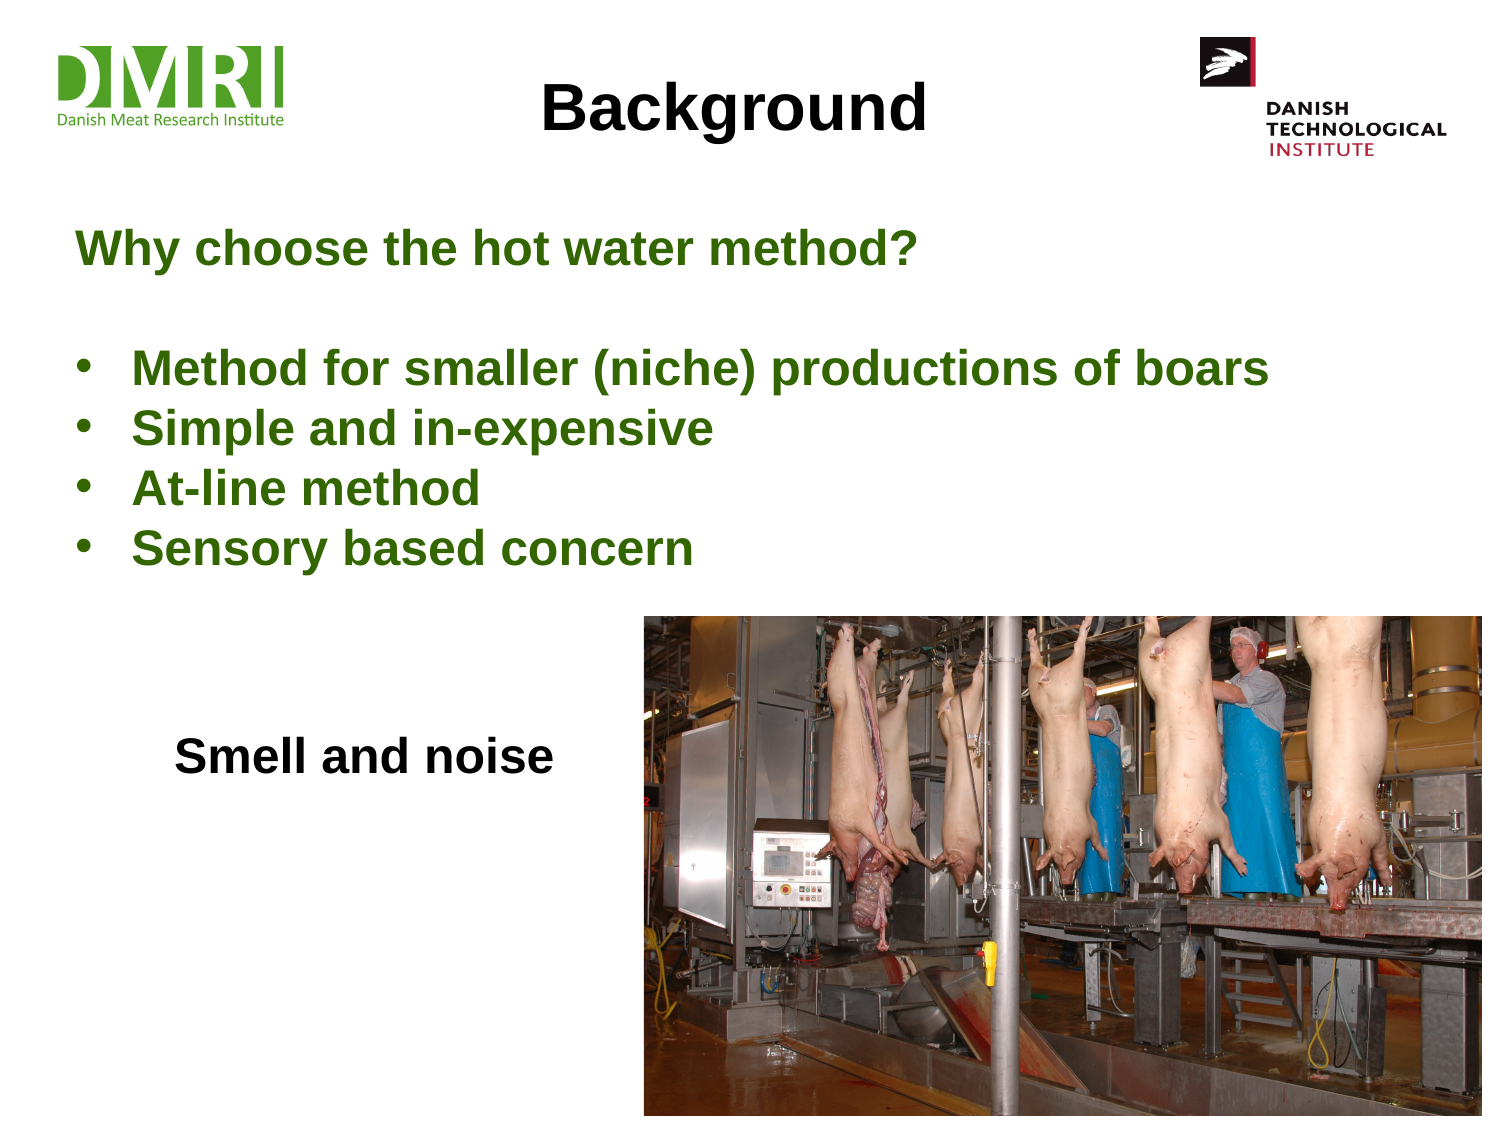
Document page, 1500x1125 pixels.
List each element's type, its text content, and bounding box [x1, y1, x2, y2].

text_box Why choose the hot water method? Method for smaller (niche) productions of boars Simple and in-expensive At-line method Sensory based concern [60, 207, 1388, 583]
picture [1200, 37, 1447, 156]
text_box Background [525, 56, 951, 151]
text_box Smell and noise [159, 716, 621, 791]
picture [643, 616, 1483, 1116]
picture [46, 46, 284, 129]
